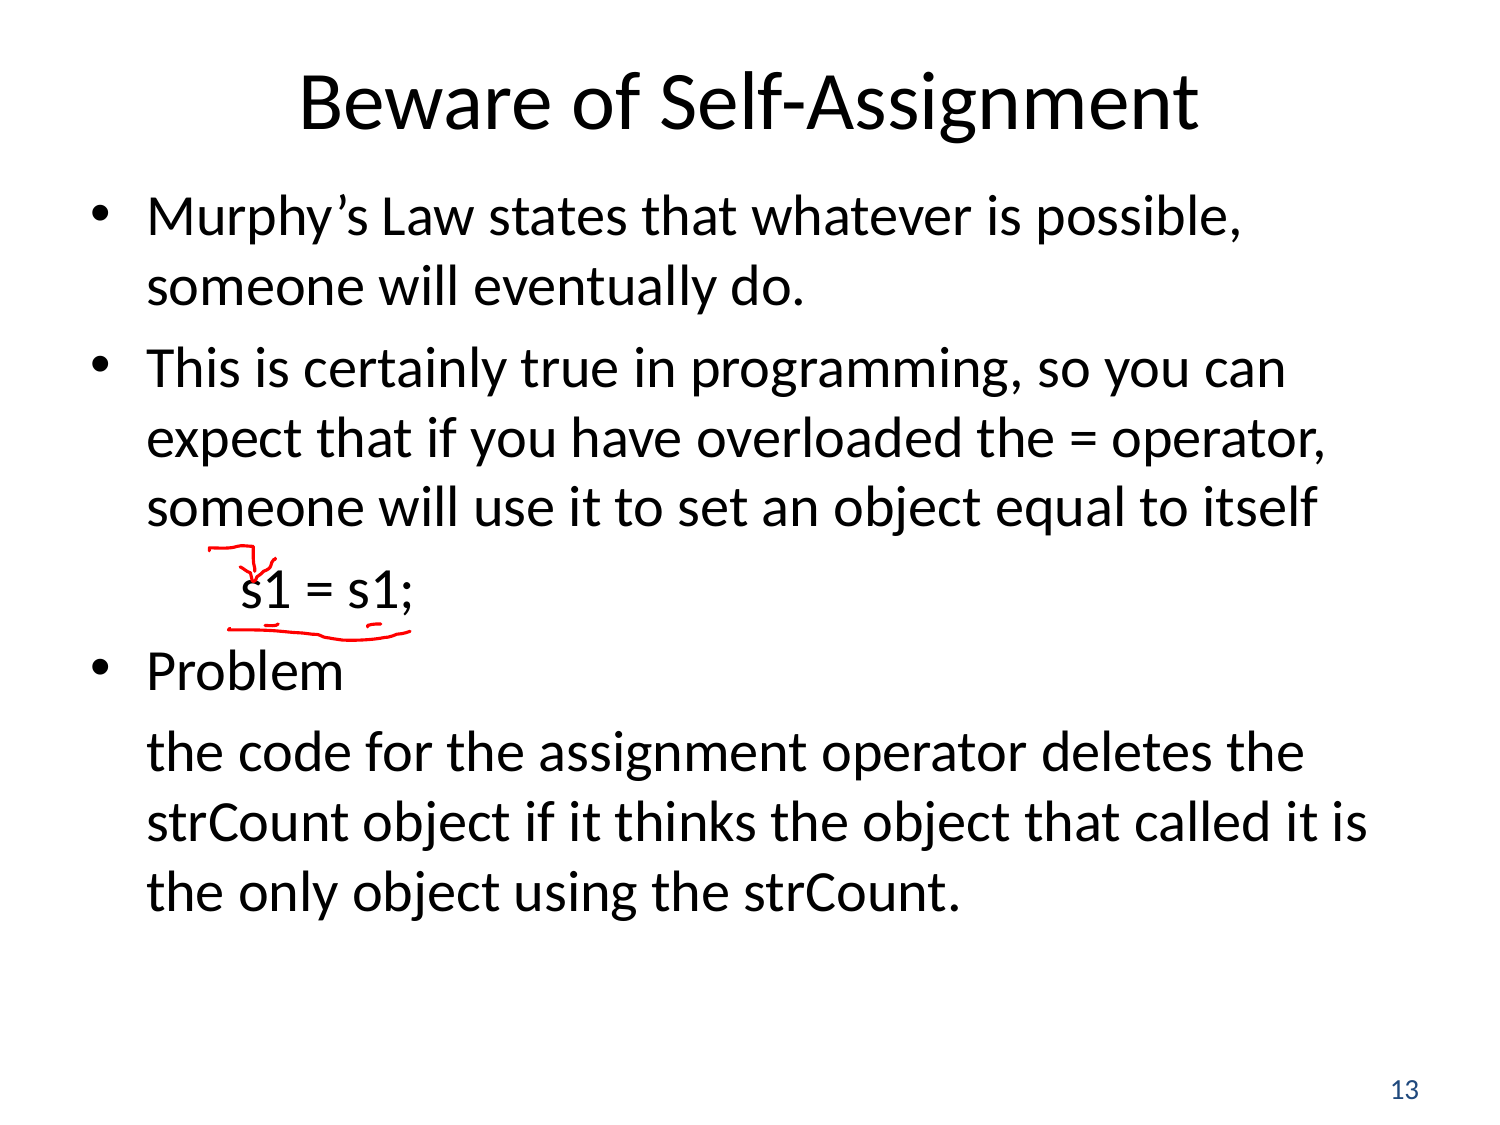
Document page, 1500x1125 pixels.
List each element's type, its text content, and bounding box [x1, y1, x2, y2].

title Beware of Self-Assignment [75, 24, 1425, 168]
list Murphy’s Law states that whatever is possible, someone will eventually do. This is certainly true in programming, so you can expect that if you have overloaded the = operator, someone will use it to set an object equal to itself s1 = s1; Problem the code for the assignment operator deletes the strCount object if it thinks the object that called it is the only object using the strCount. [75, 170, 1425, 975]
